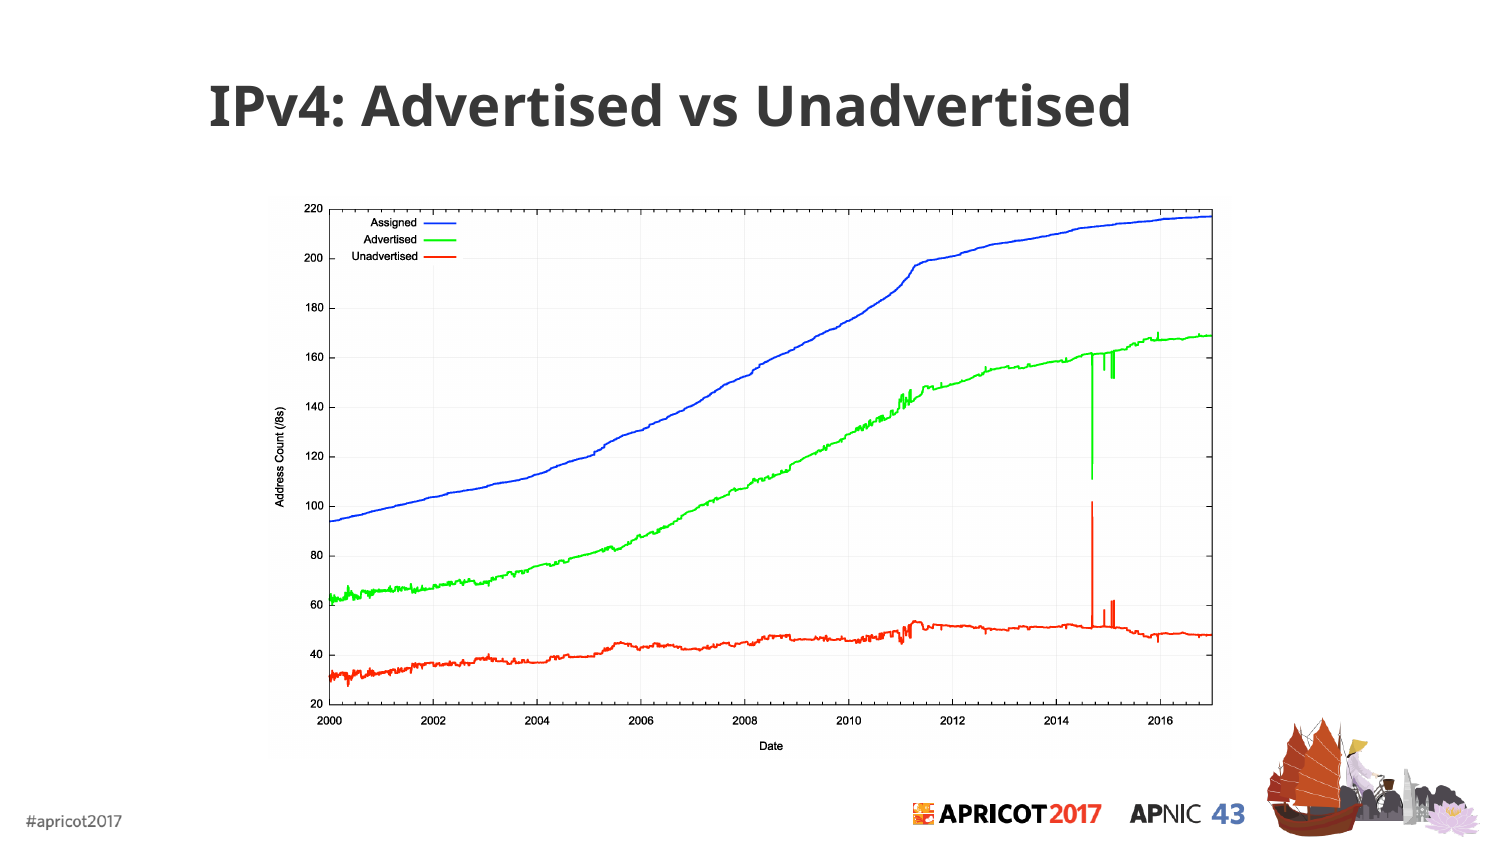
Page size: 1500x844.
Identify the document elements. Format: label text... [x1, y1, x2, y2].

title IPv4: Advertised vs Unadvertised [209, 33, 1300, 175]
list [268, 196, 1232, 759]
